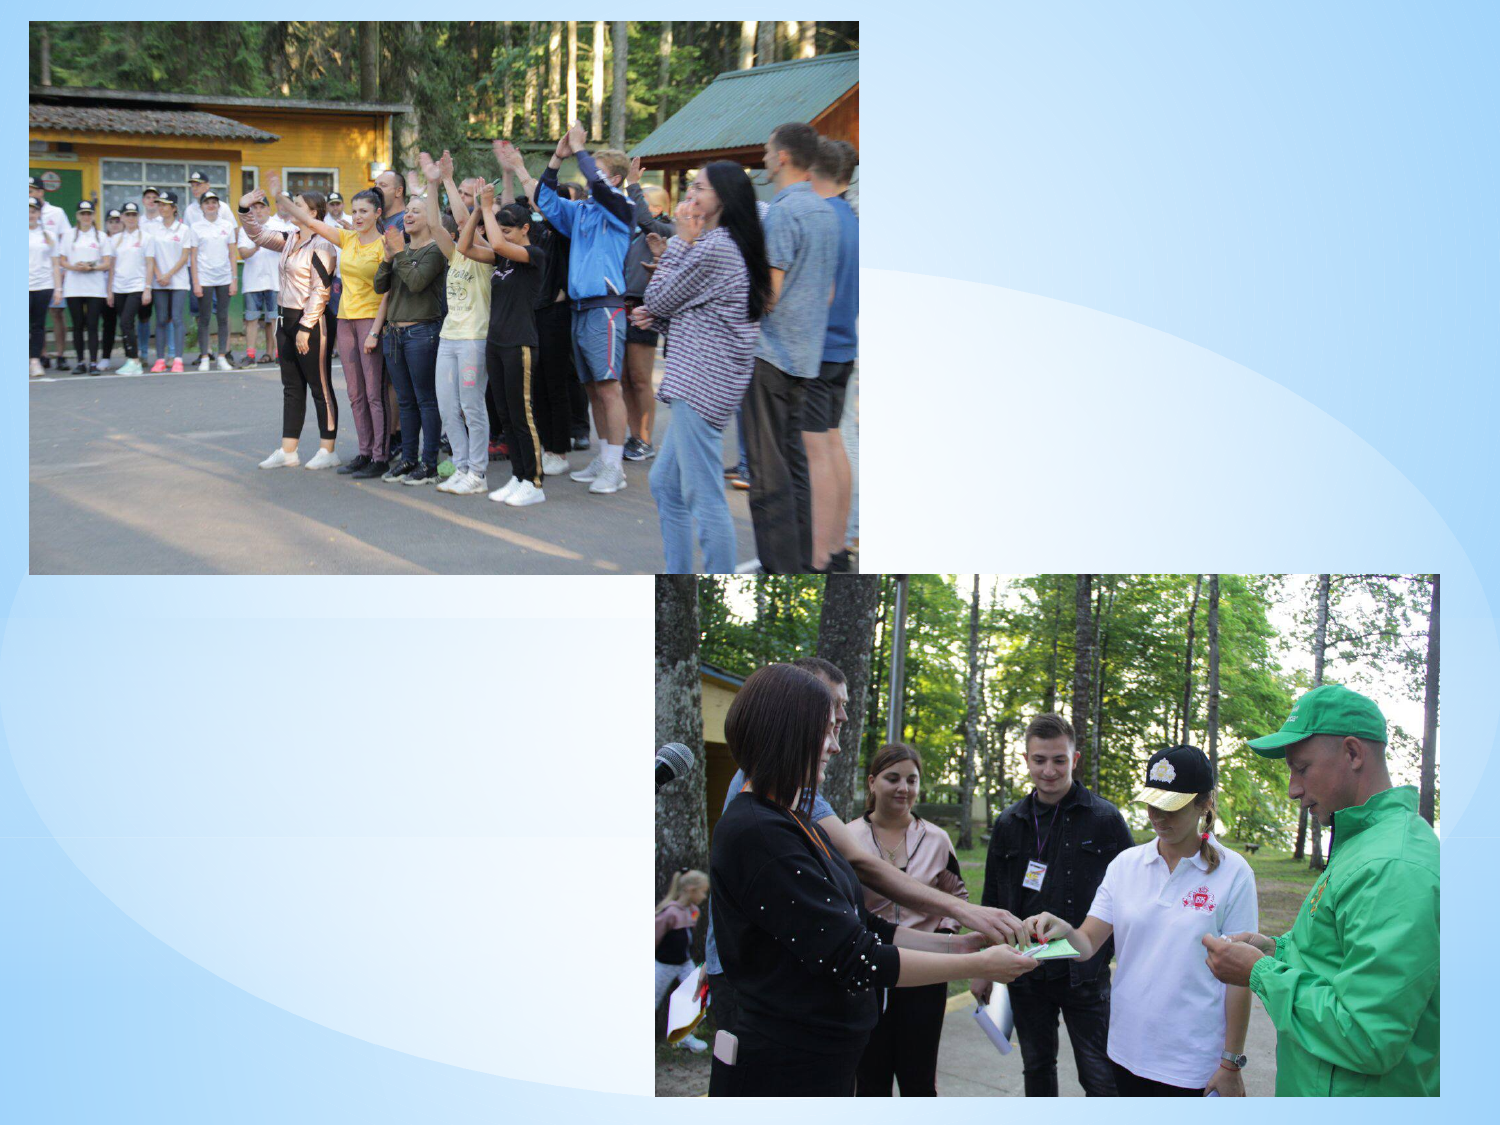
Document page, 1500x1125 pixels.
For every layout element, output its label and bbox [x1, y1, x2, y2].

picture [29, 21, 1440, 1097]
